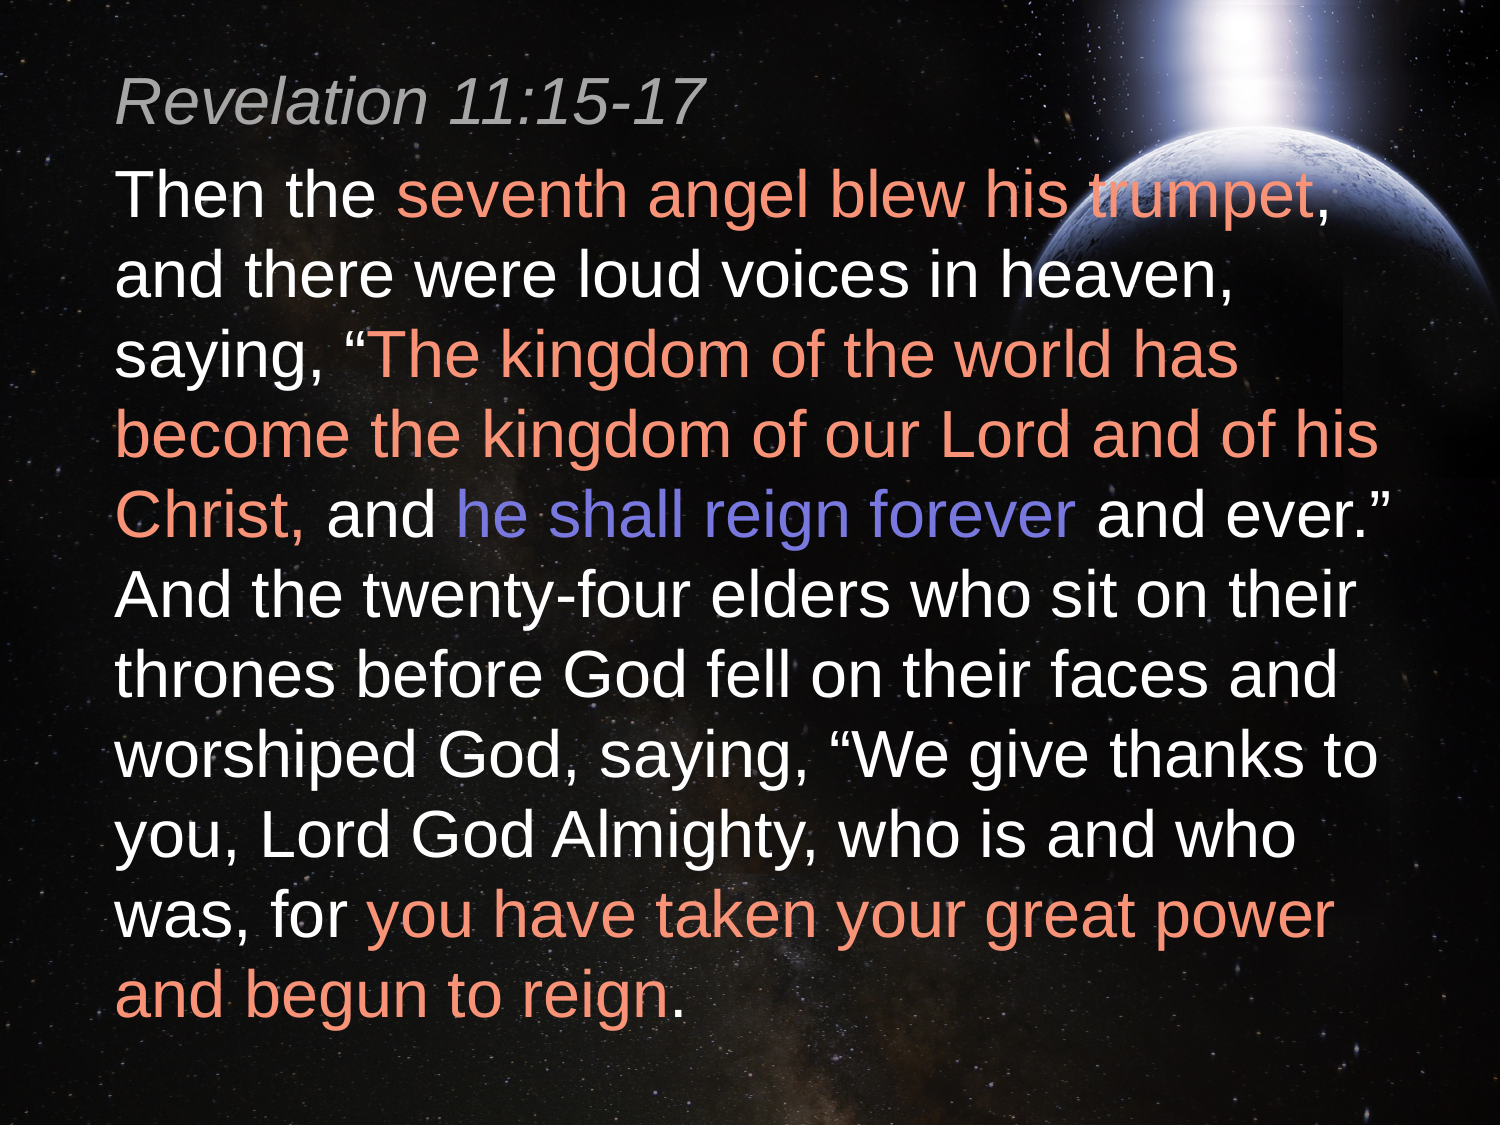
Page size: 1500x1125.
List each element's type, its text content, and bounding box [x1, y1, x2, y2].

picture [0, 0, 1500, 1125]
list Revelation 11:15-17 Then the seventh angel blew his trumpet, and there were loud voices in heaven, saying, “The kingdom of the world has become the kingdom of our Lord and of his Christ, and he shall reign forever and ever.” And the twenty-four elders who sit on their thrones before God fell on their faces and worshiped God, saying, “We give thanks to you, Lord God Almighty, who is and who was, for you have taken your great power and begun to reign. [99, 50, 1450, 1038]
